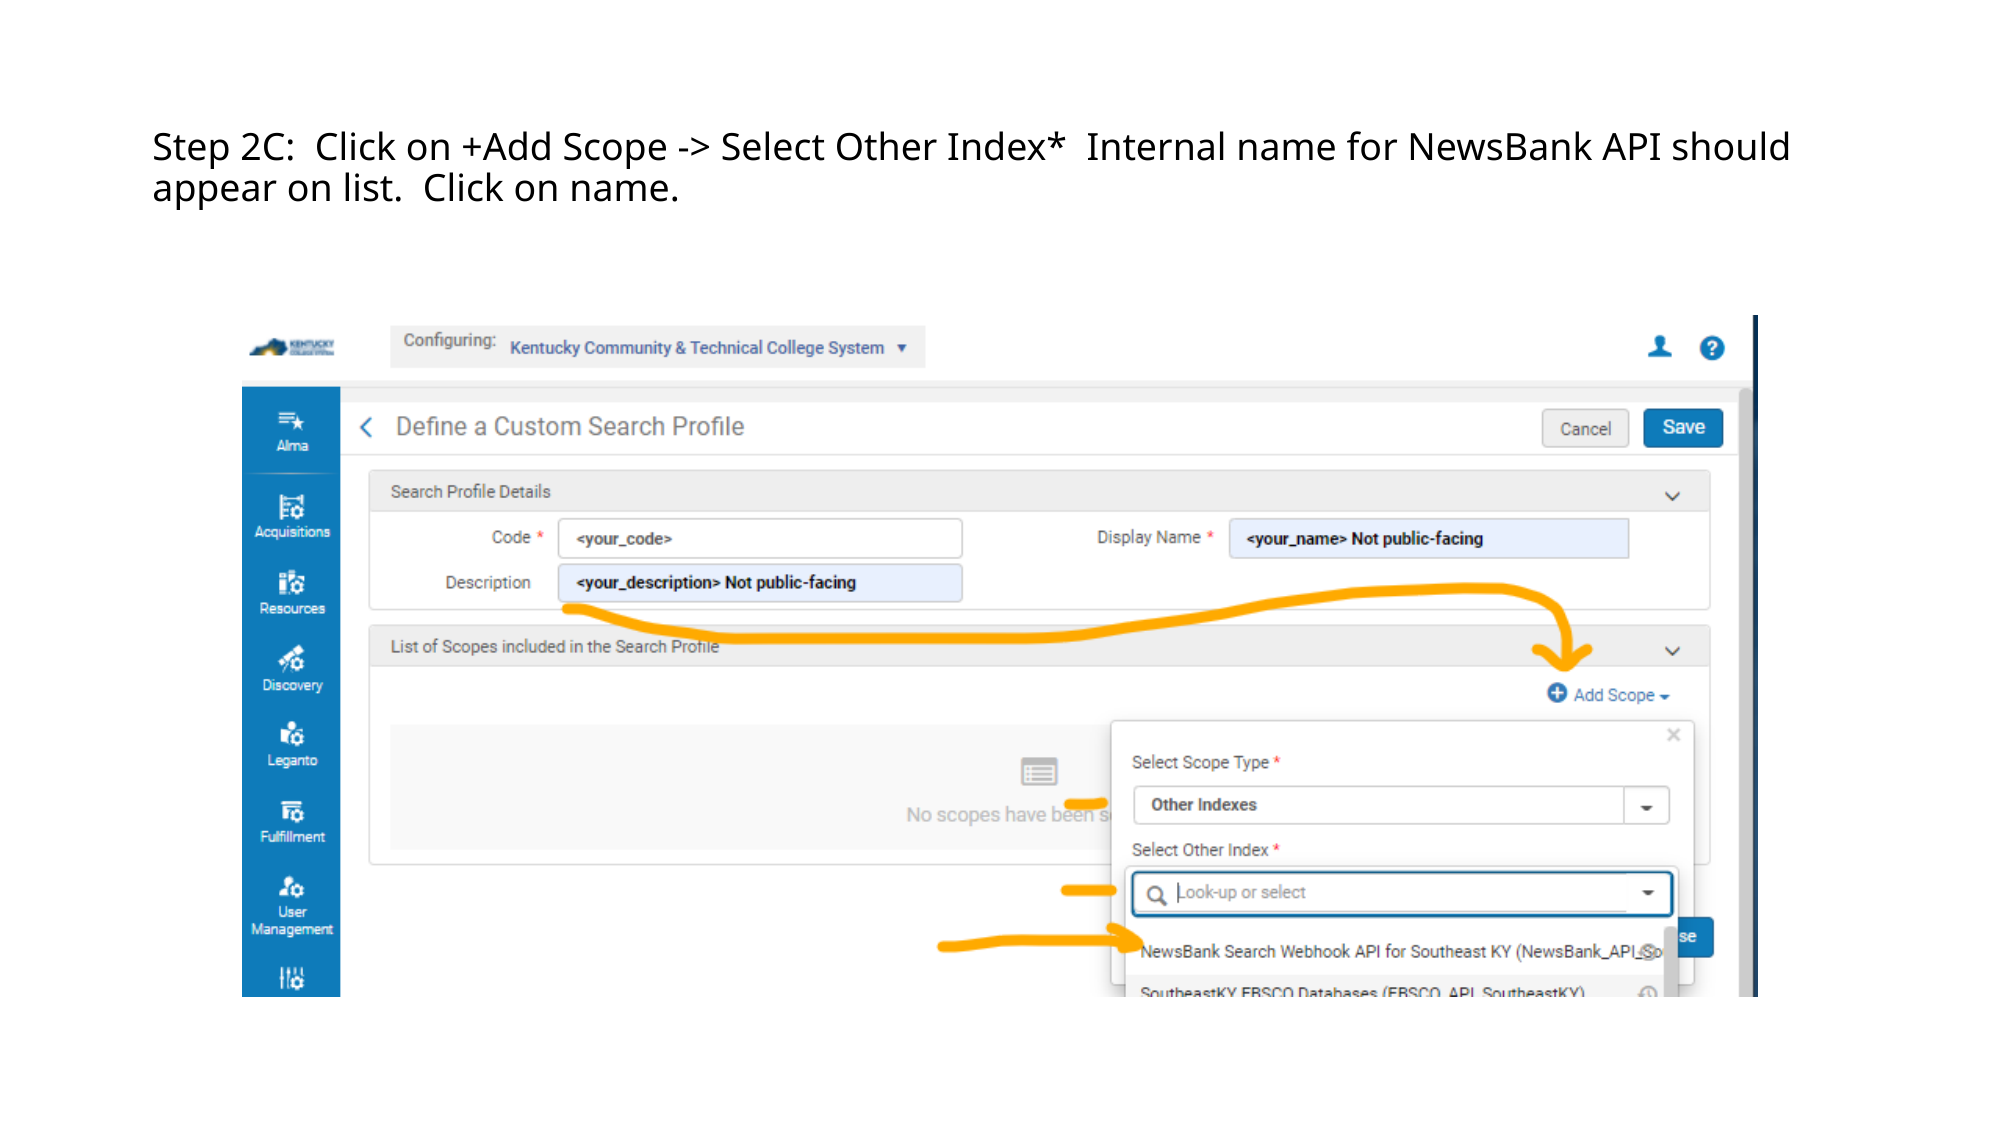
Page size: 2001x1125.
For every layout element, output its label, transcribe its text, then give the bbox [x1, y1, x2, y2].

title Step 2C: Click on +Add Scope -> Select Other Index* Internal name for NewsBank API should appear on list. Click on name. [137, 59, 1863, 278]
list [242, 315, 1758, 998]
